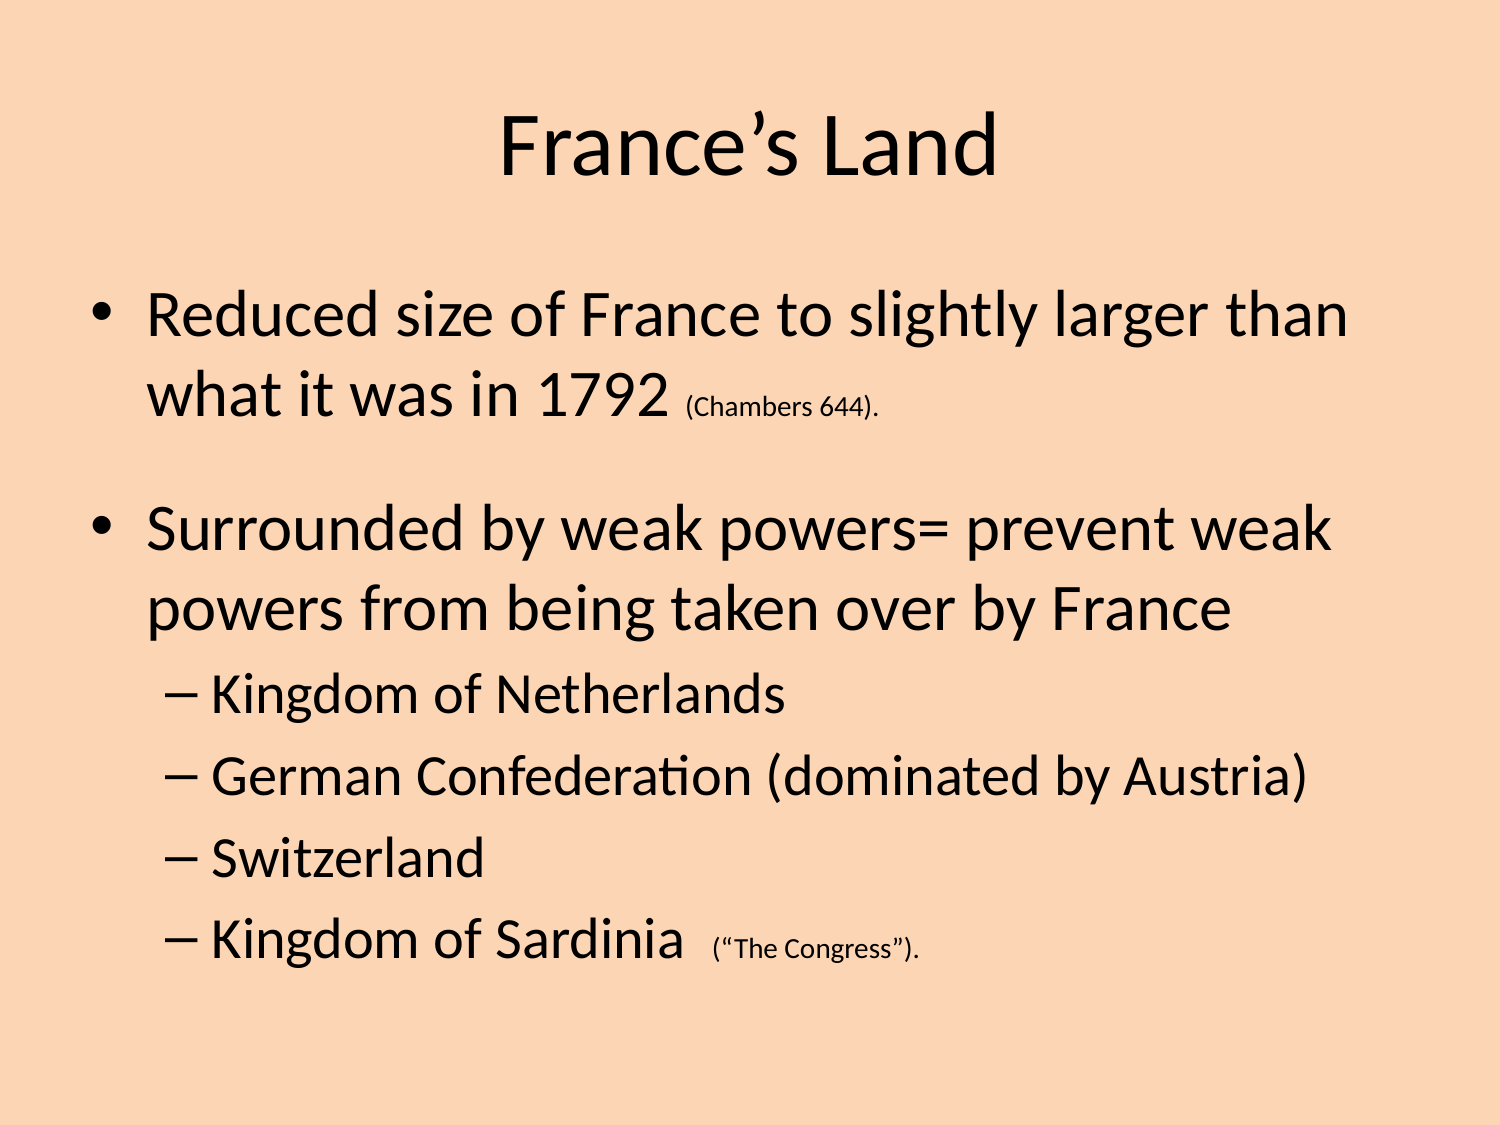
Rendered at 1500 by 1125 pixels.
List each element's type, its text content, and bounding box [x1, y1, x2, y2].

title France’s Land [75, 45, 1425, 233]
list Reduced size of France to slightly larger than what it was in 1792 (Chambers 644). Surrounded by weak powers= prevent weak powers from being taken over by France Kingdom of Netherlands German Confederation (dominated by Austria) Switzerland Kingdom of Sardinia (“The Congress”). [75, 262, 1425, 1005]
